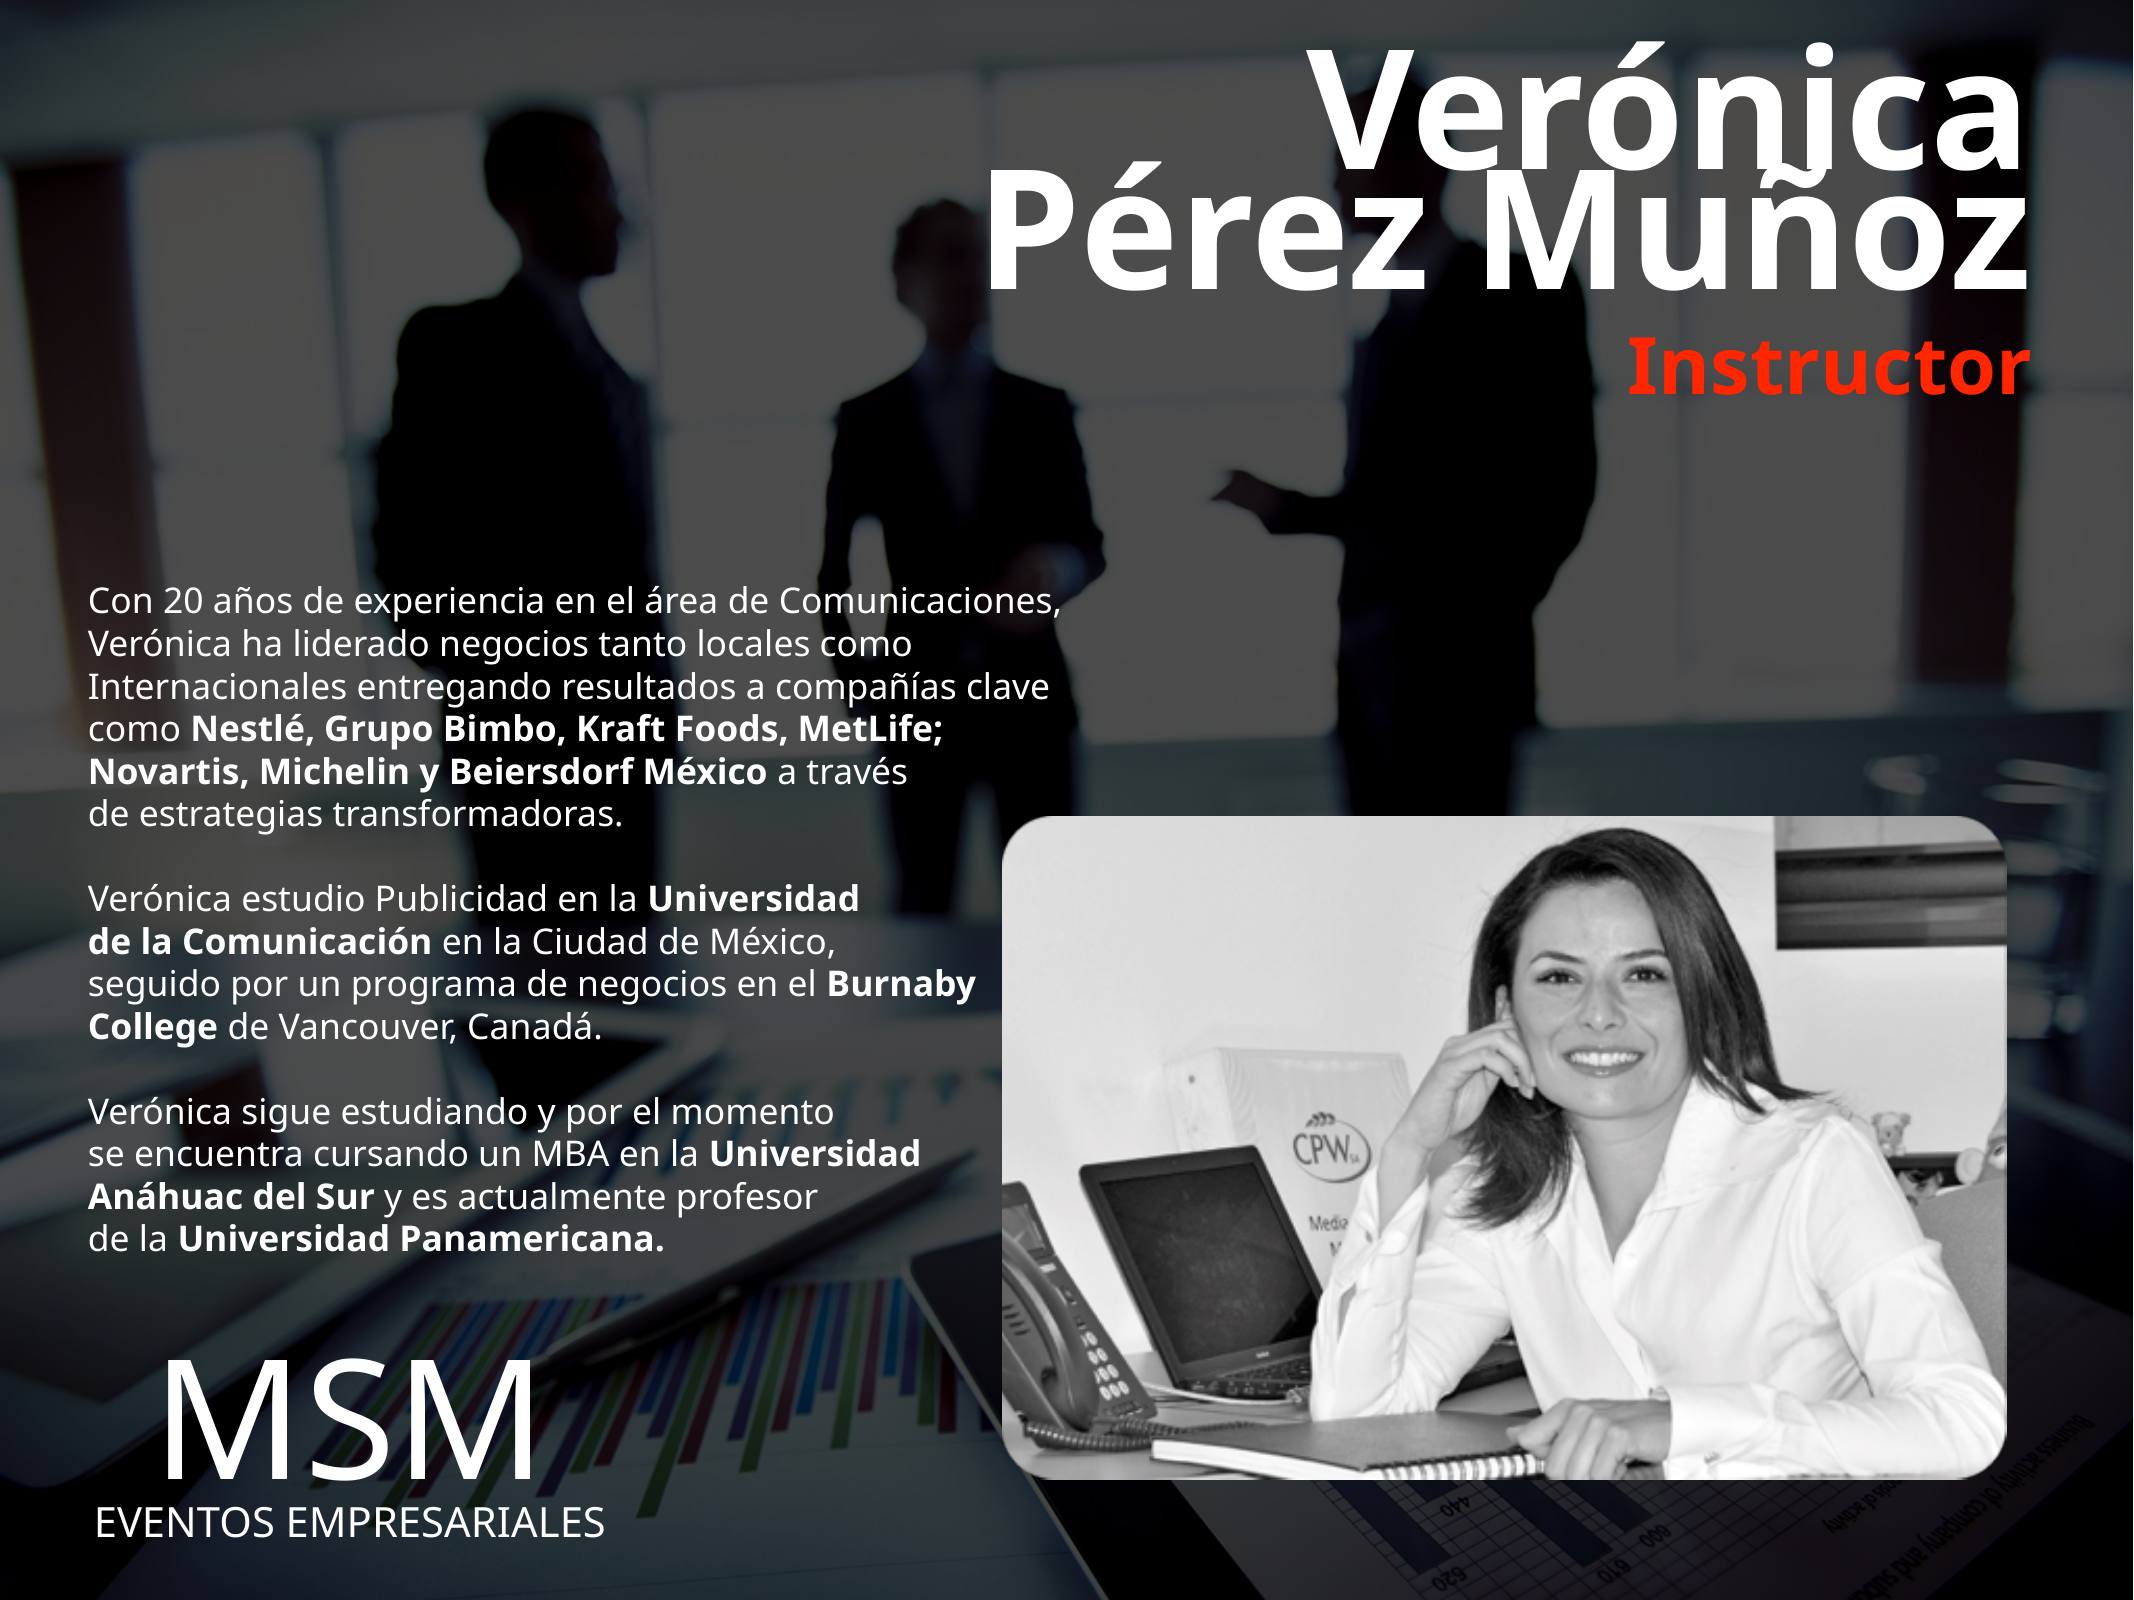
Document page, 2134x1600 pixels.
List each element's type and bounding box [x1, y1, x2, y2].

text_box [53, 1303, 647, 1555]
picture [0, 0, 2134, 1600]
